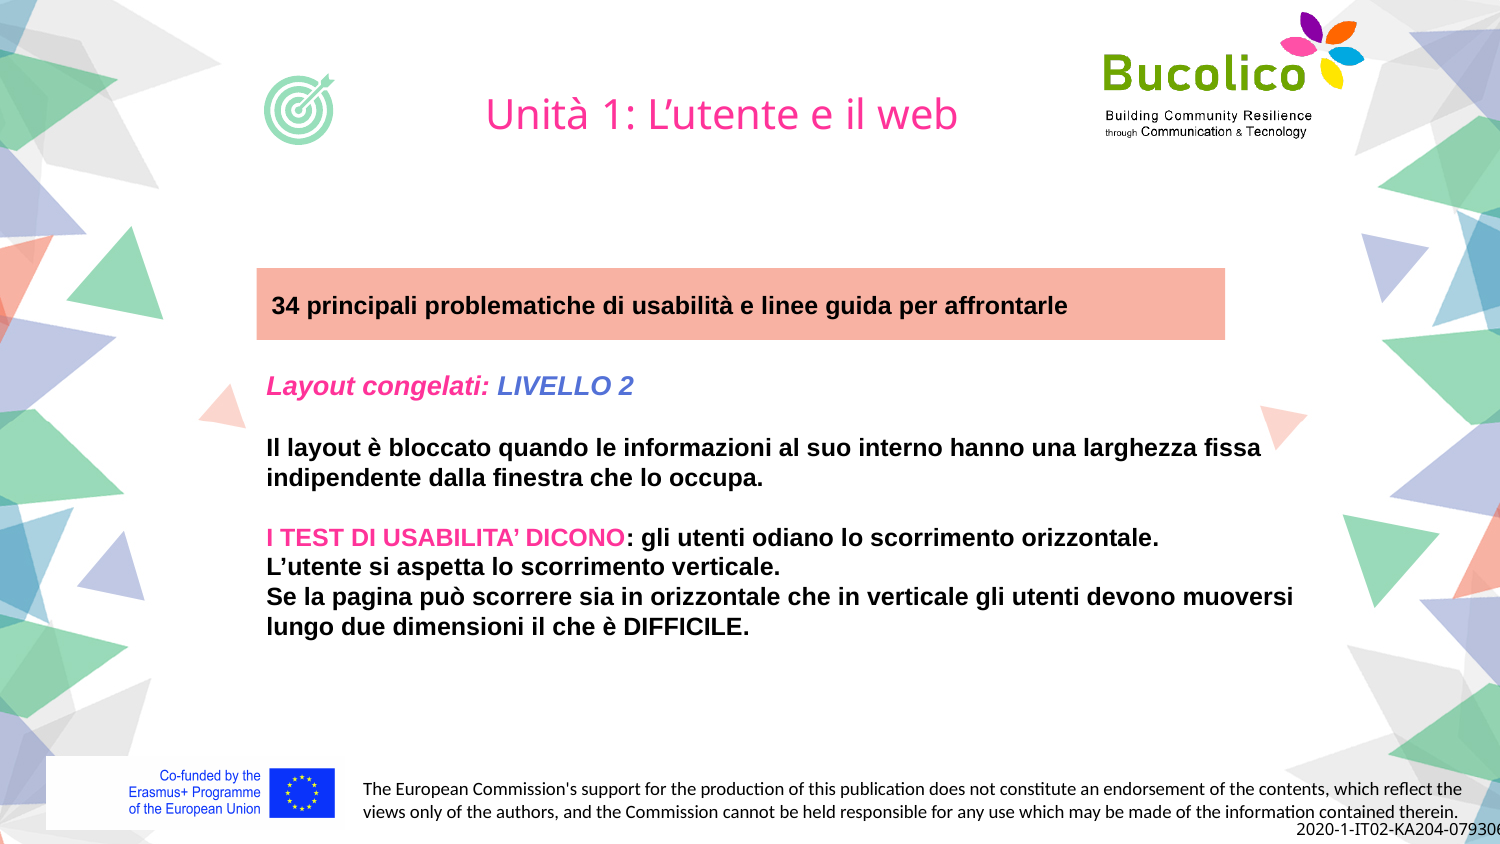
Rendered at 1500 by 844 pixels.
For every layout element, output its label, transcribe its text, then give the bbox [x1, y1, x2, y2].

text_box 34 principali problematiche di usabilità e linee guida per affrontarle [255, 266, 1227, 342]
picture [0, 0, 1500, 844]
text_box The European Commission's support for the production of this publication does not constitute an endorsement of the contents, which reflect the views only of the authors, and the Commission cannot be held responsible for any use which may be made of the information contained therein. [348, 769, 1486, 830]
text_box Layout congelati: LIVELLO 2 Il layout è bloccato quando le informazioni al suo interno hanno una larghezza fissa indipendente dalla finestra che lo occupa. I TEST DI USABILITA’ DICONO: gli utenti odiano lo scorrimento orizzontale. L’utente si aspetta lo scorrimento verticale. Se la pagina può scorrere sia in orizzontale che in verticale gli utenti devono muoversi lungo due dimensioni il che è DIFFICILE. [251, 361, 1315, 649]
list Unità 1: L’utente e il web [410, 65, 1034, 161]
text_box [261, 71, 338, 148]
